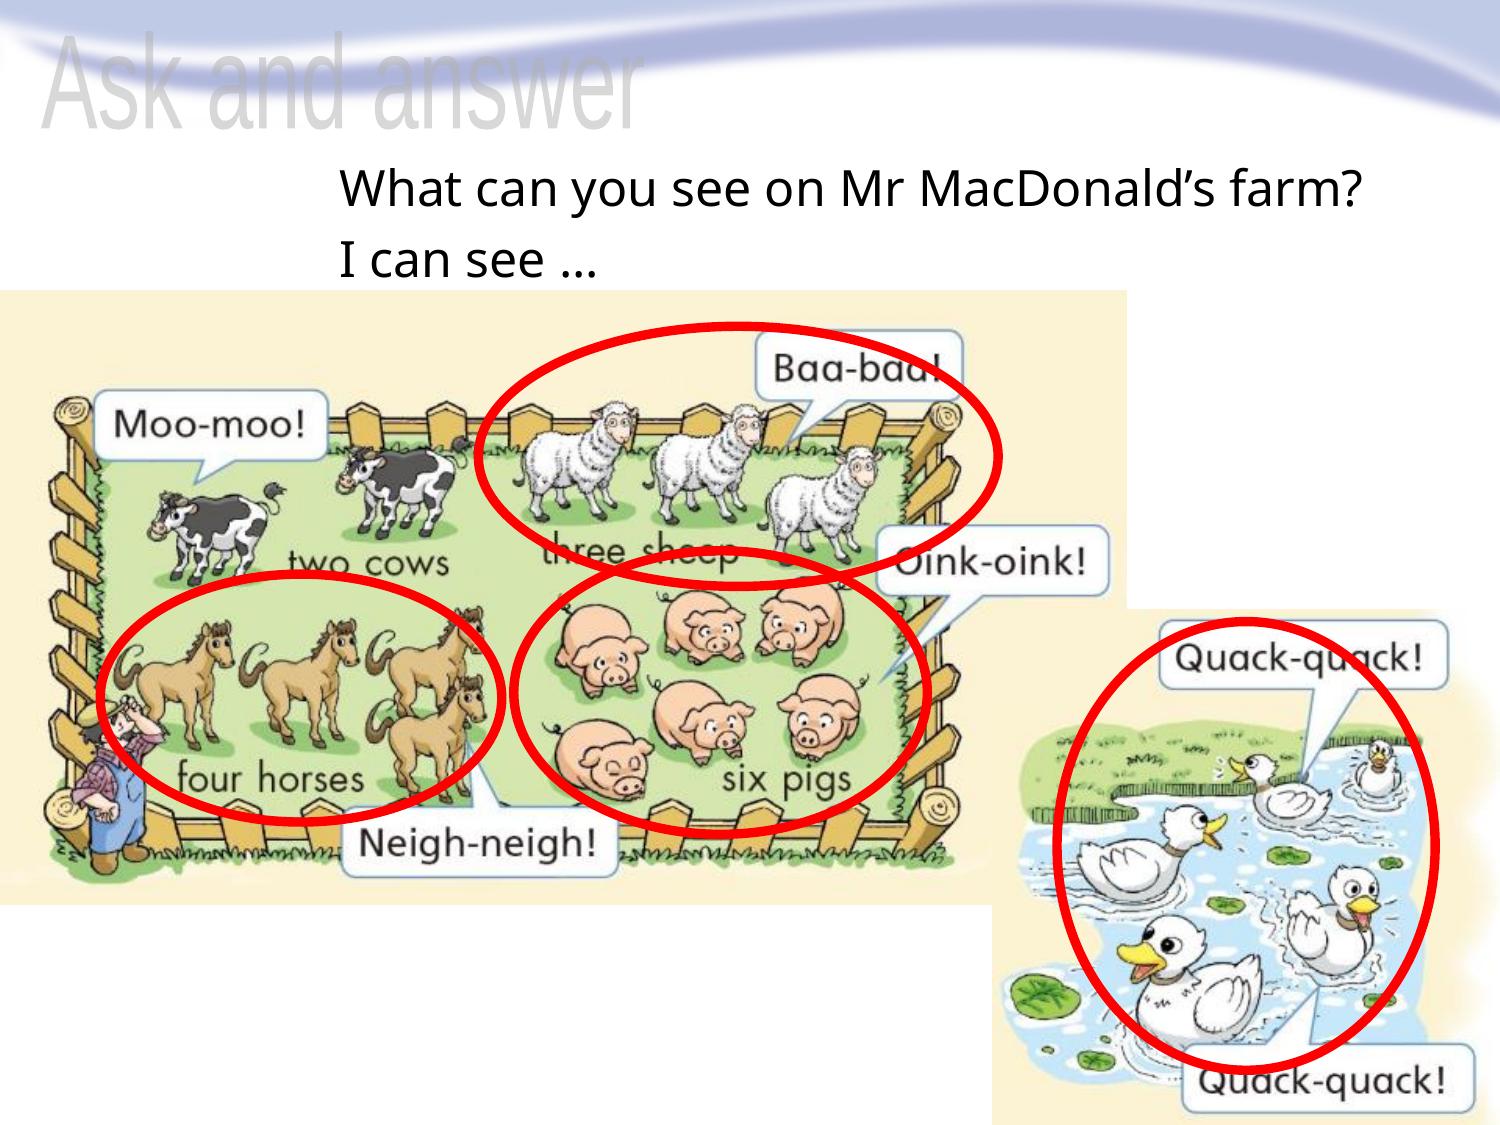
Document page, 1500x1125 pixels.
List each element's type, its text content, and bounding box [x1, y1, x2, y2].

text_box What can you see on Mr MacDonald’s farm? [324, 148, 1388, 224]
picture [0, 290, 1500, 1125]
text_box I can see ... [324, 219, 998, 289]
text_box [0, 0, 1500, 130]
